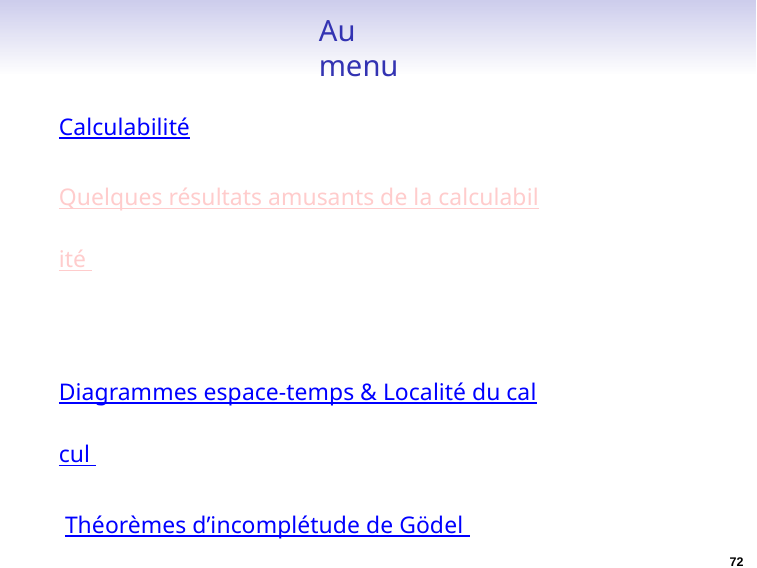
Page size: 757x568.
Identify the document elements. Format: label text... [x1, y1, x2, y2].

slide_number 72 [723, 552, 750, 568]
title Au menu [316, 9, 440, 108]
text_box Calculabilité Quelques résultats amusants de la calculabilité Diagrammes espace-temps & Localité du calcul Théorèmes d’incomplétude de Gödel Introduction à la complexité La suite... [56, 110, 541, 556]
picture [0, 0, 756, 74]
